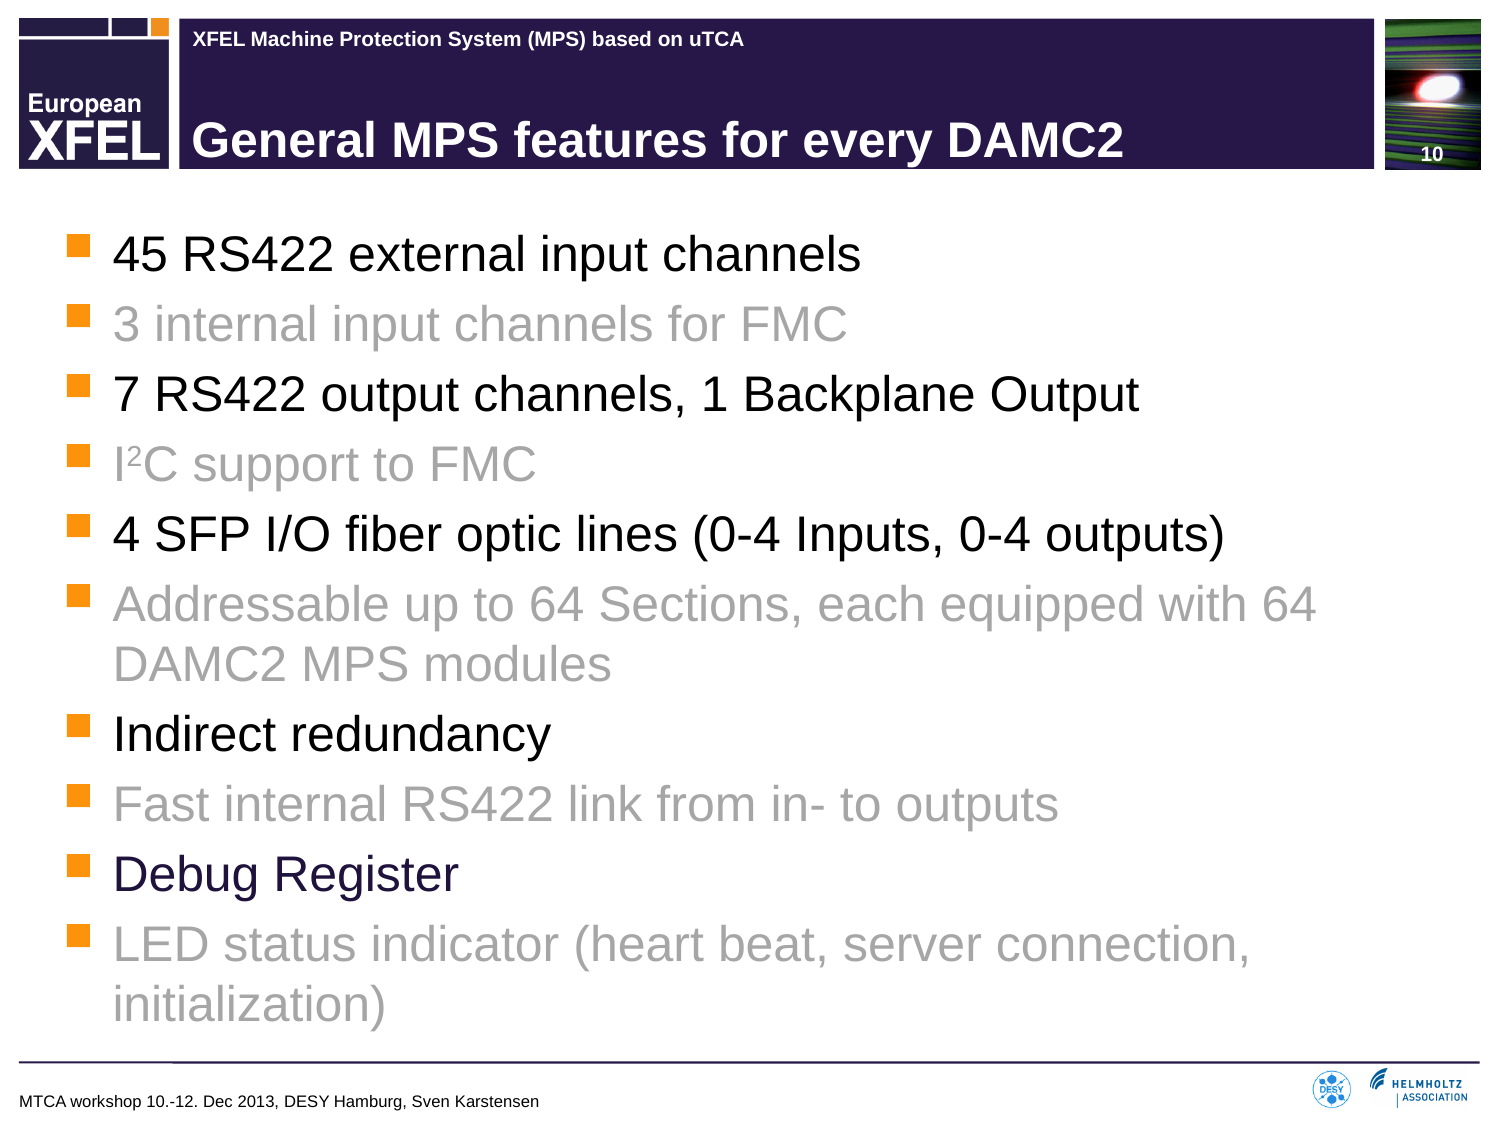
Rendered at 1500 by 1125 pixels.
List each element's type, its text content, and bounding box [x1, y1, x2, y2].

picture [19, 18, 169, 169]
picture [1385, 19, 1481, 170]
picture [1370, 1068, 1467, 1108]
picture [1310, 1068, 1353, 1110]
footer MTCA workshop 10.-12. Dec 2013, DESY Hamburg, Sven Karstensen [19, 1067, 955, 1111]
slide_number 10 [1384, 18, 1480, 169]
title General MPS features for every DAMC2 [179, 88, 1375, 168]
list 45 RS422 external input channels 3 internal input channels for FMC 7 RS422 output channels, 1 Backplane Output I2C support to FMC 4 SFP I/O fiber optic lines (0-4 Inputs, 0-4 outputs) Addressable up to 64 Sections, each equipped with 64 DAMC2 MPS modules Indirect redundancy Fast internal RS422 link from in- to outputs Debug Register LED status indicator (heart beat, server connection, initialization) [19, 221, 1417, 1068]
